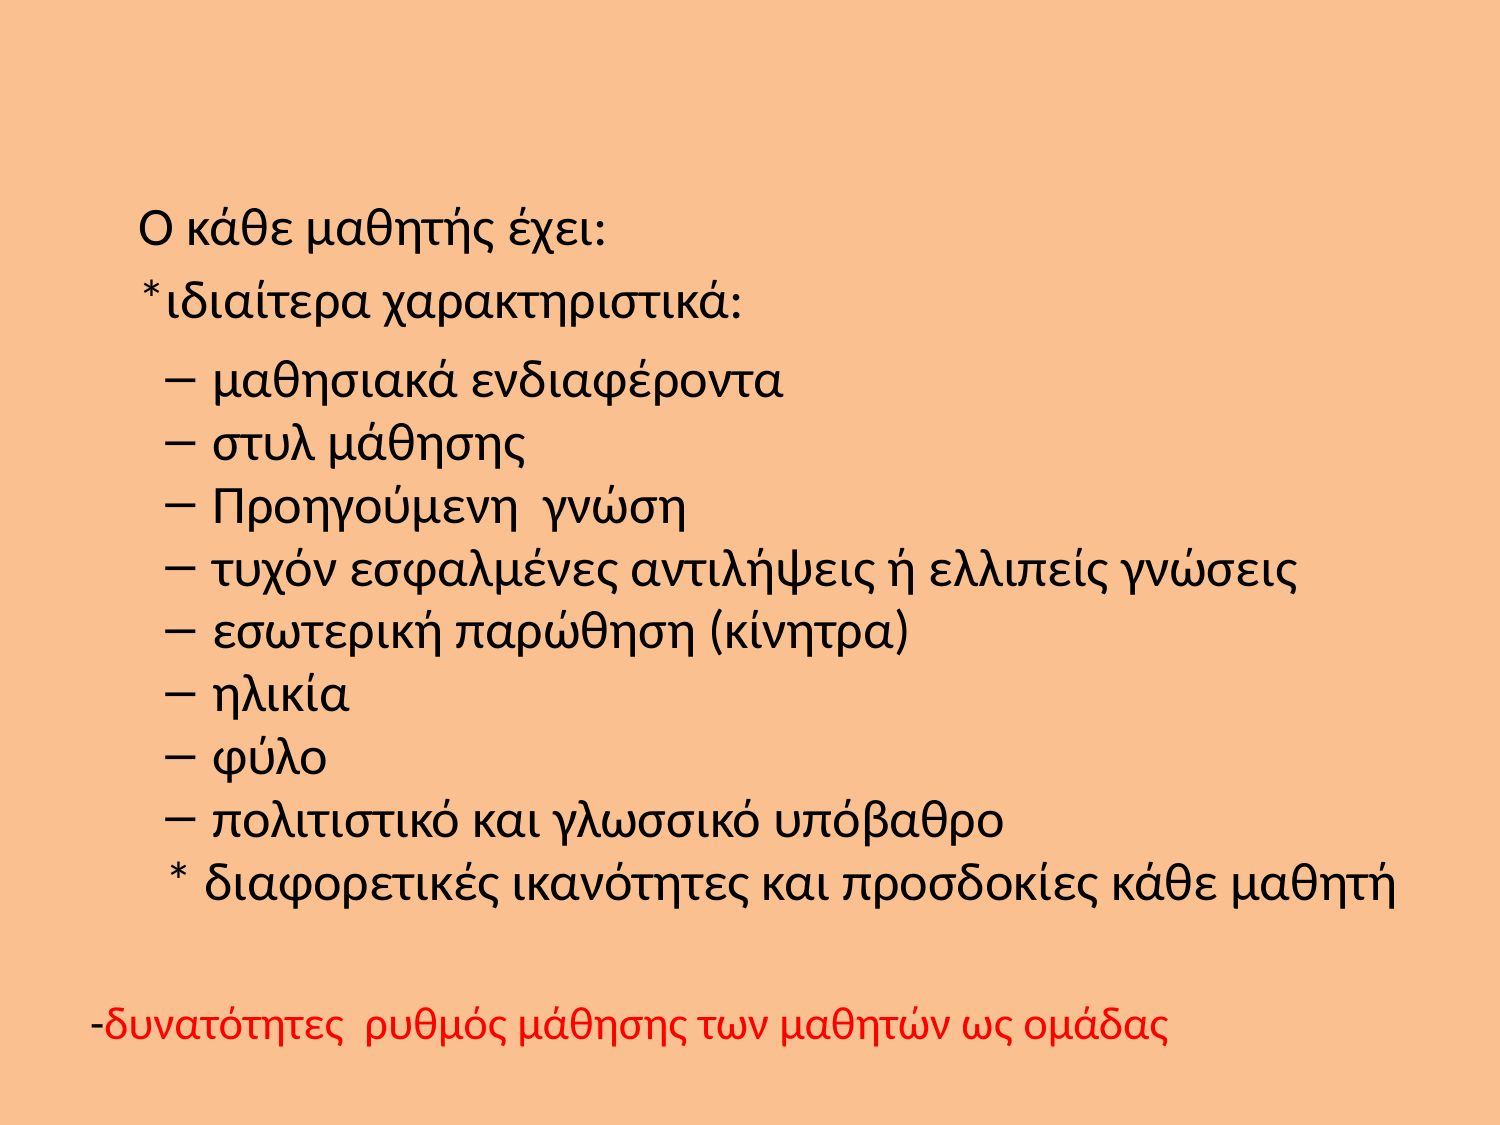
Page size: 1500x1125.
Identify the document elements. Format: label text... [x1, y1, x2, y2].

list Ο κάθε μαθητής έχει: *ιδιαίτερα χαρακτηριστικά: μαθησιακά ενδιαφέροντα στυλ μάθησης Προηγούμενη γνώση τυχόν εσφαλμένες αντιλήψεις ή ελλιπείς γνώσεις εσωτερική παρώθηση (κίνητρα) ηλικία φύλο πολιτιστικό και γλωσσικό υπόβαθρο * διαφορετικές ικανότητες και προσδοκίες κάθε μαθητή -δυνατότητες ρυθμός μάθησης των μαθητών ως ομάδας [75, 196, 1425, 1094]
